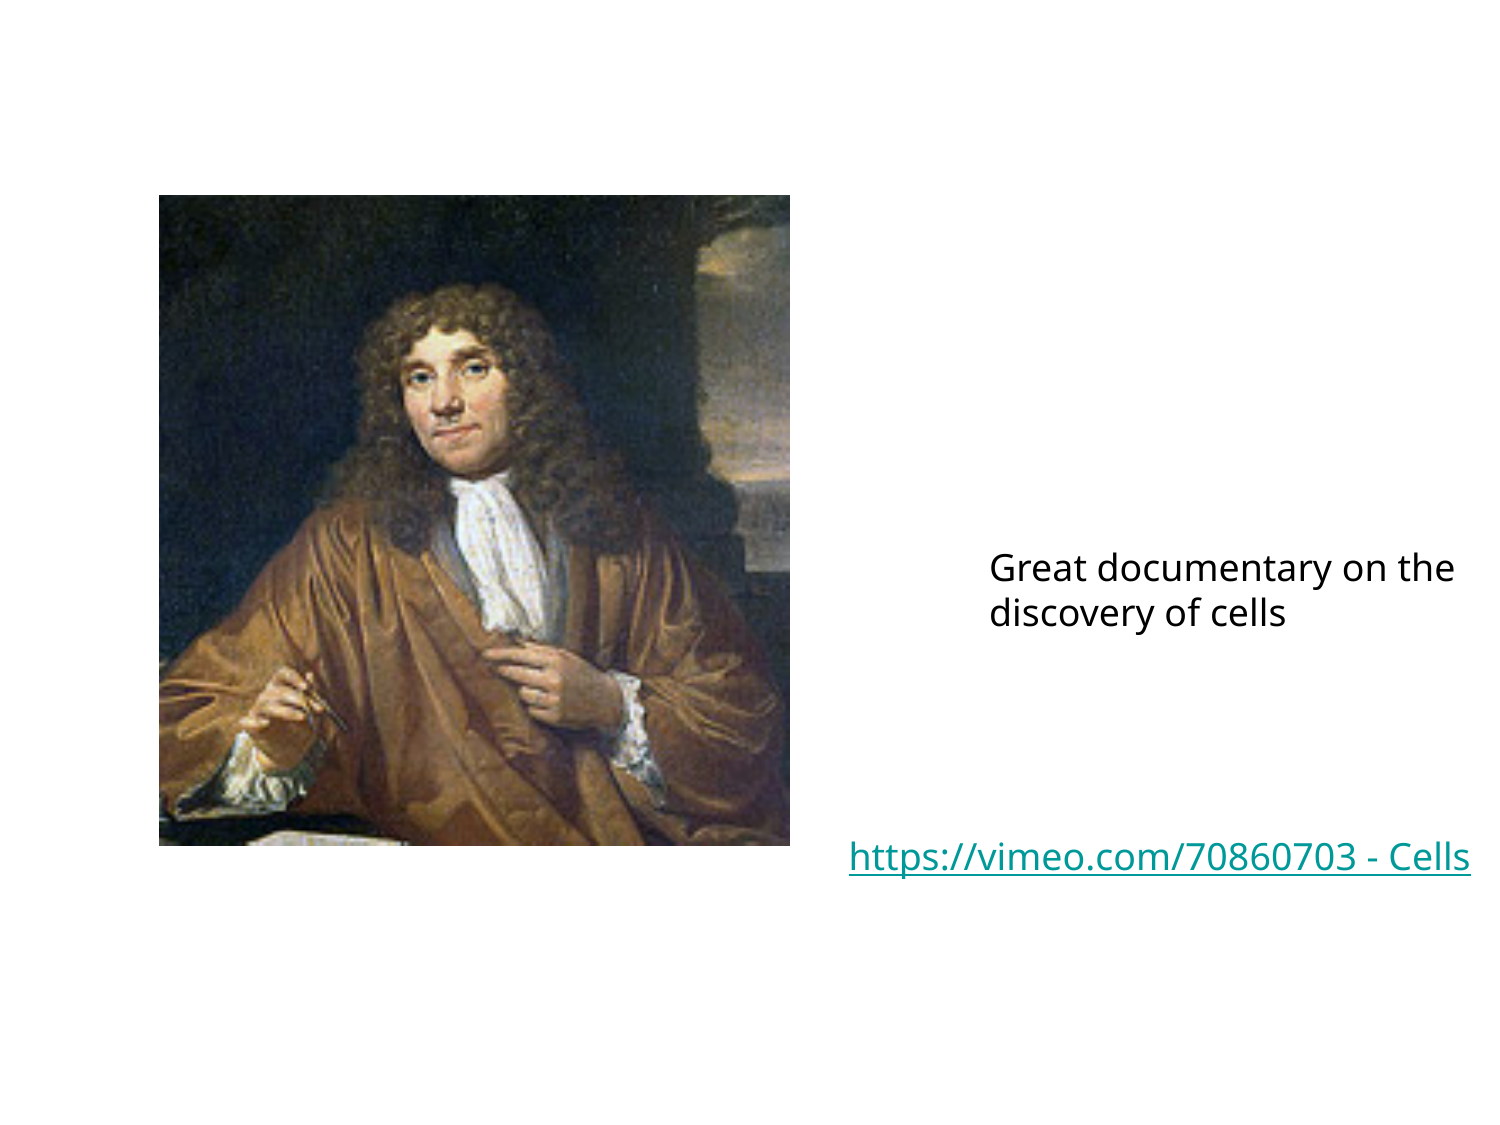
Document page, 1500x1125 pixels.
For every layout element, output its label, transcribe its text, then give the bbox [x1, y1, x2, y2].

picture [159, 195, 790, 847]
text_box Great documentary on the discovery of cells [974, 491, 1500, 642]
text_box https://vimeo.com/70860703 - Cells [833, 825, 1487, 892]
